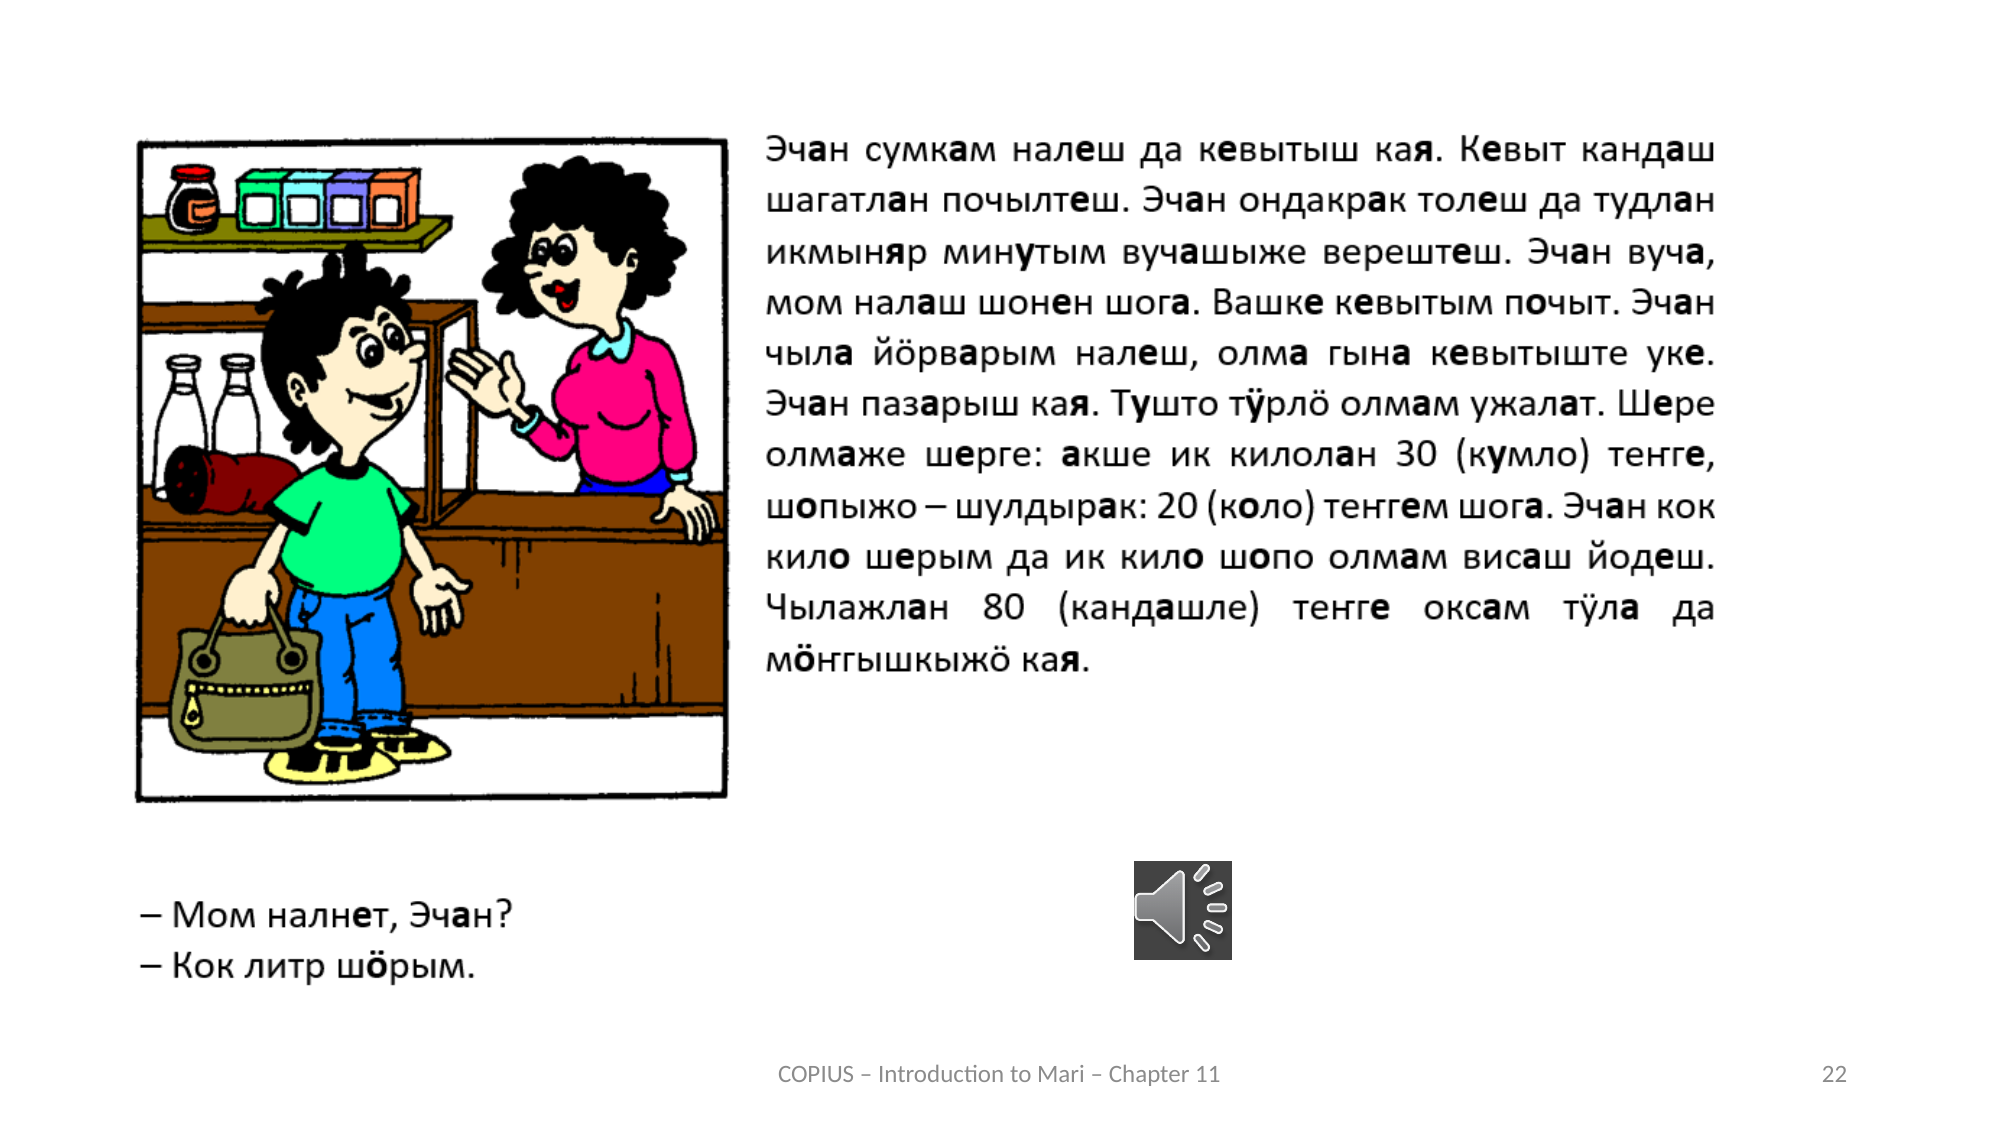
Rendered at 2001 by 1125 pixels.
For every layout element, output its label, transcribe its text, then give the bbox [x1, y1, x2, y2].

picture [109, 105, 1764, 1020]
footer COPIUS – Introduction to Mari – Chapter 11 [662, 1042, 1338, 1103]
slide_number 22 [1412, 1042, 1863, 1103]
